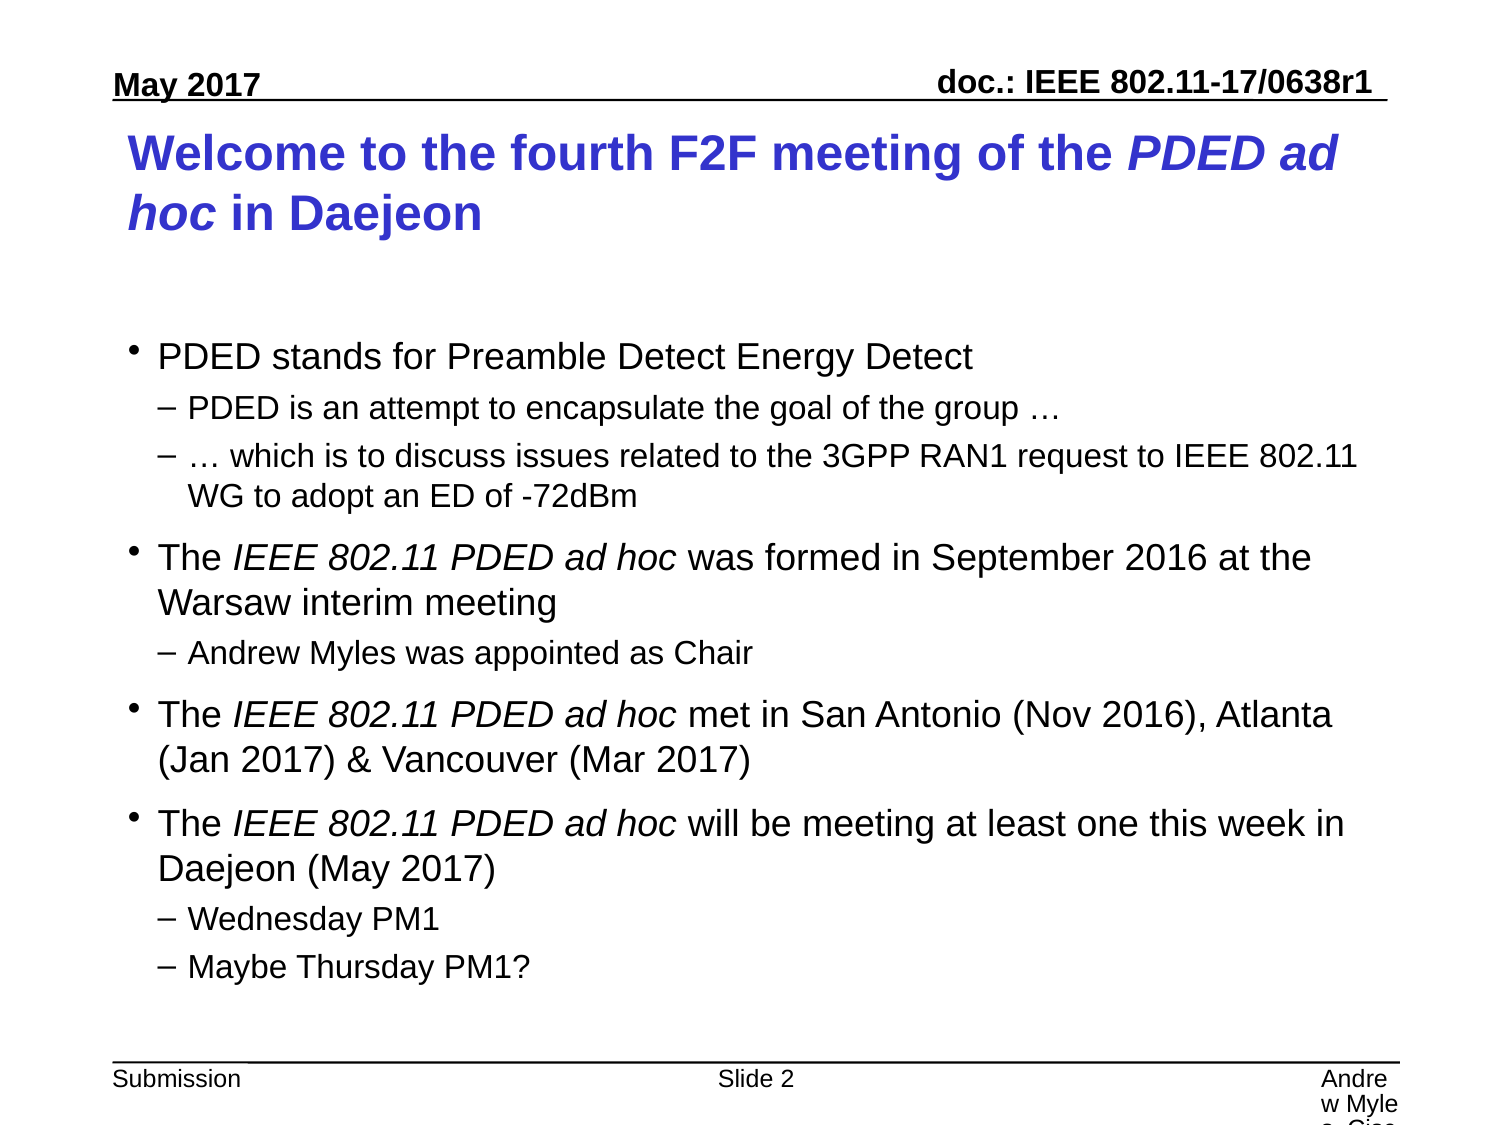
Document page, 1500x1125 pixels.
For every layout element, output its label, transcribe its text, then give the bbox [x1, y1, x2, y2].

slide_number Slide 2 [709, 1061, 803, 1093]
footer Andrew Myles, Cisco [1320, 1061, 1402, 1093]
title Welcome to the fourth F2F meeting of the PDED ad hoc in Daejeon [112, 112, 1388, 288]
list PDED stands for Preamble Detect Energy Detect PDED is an attempt to encapsulate the goal of the group … … which is to discuss issues related to the 3GPP RAN1 request to IEEE 802.11 WG to adopt an ED of -72dBm The IEEE 802.11 PDED ad hoc was formed in September 2016 at the Warsaw interim meeting Andrew Myles was appointed as Chair The IEEE 802.11 PDED ad hoc met in San Antonio (Nov 2016), Atlanta (Jan 2017) & Vancouver (Mar 2017) The IEEE 802.11 PDED ad hoc will be meeting at least one this week in Daejeon (May 2017) Wednesday PM1 Maybe Thursday PM1? [112, 324, 1388, 1000]
